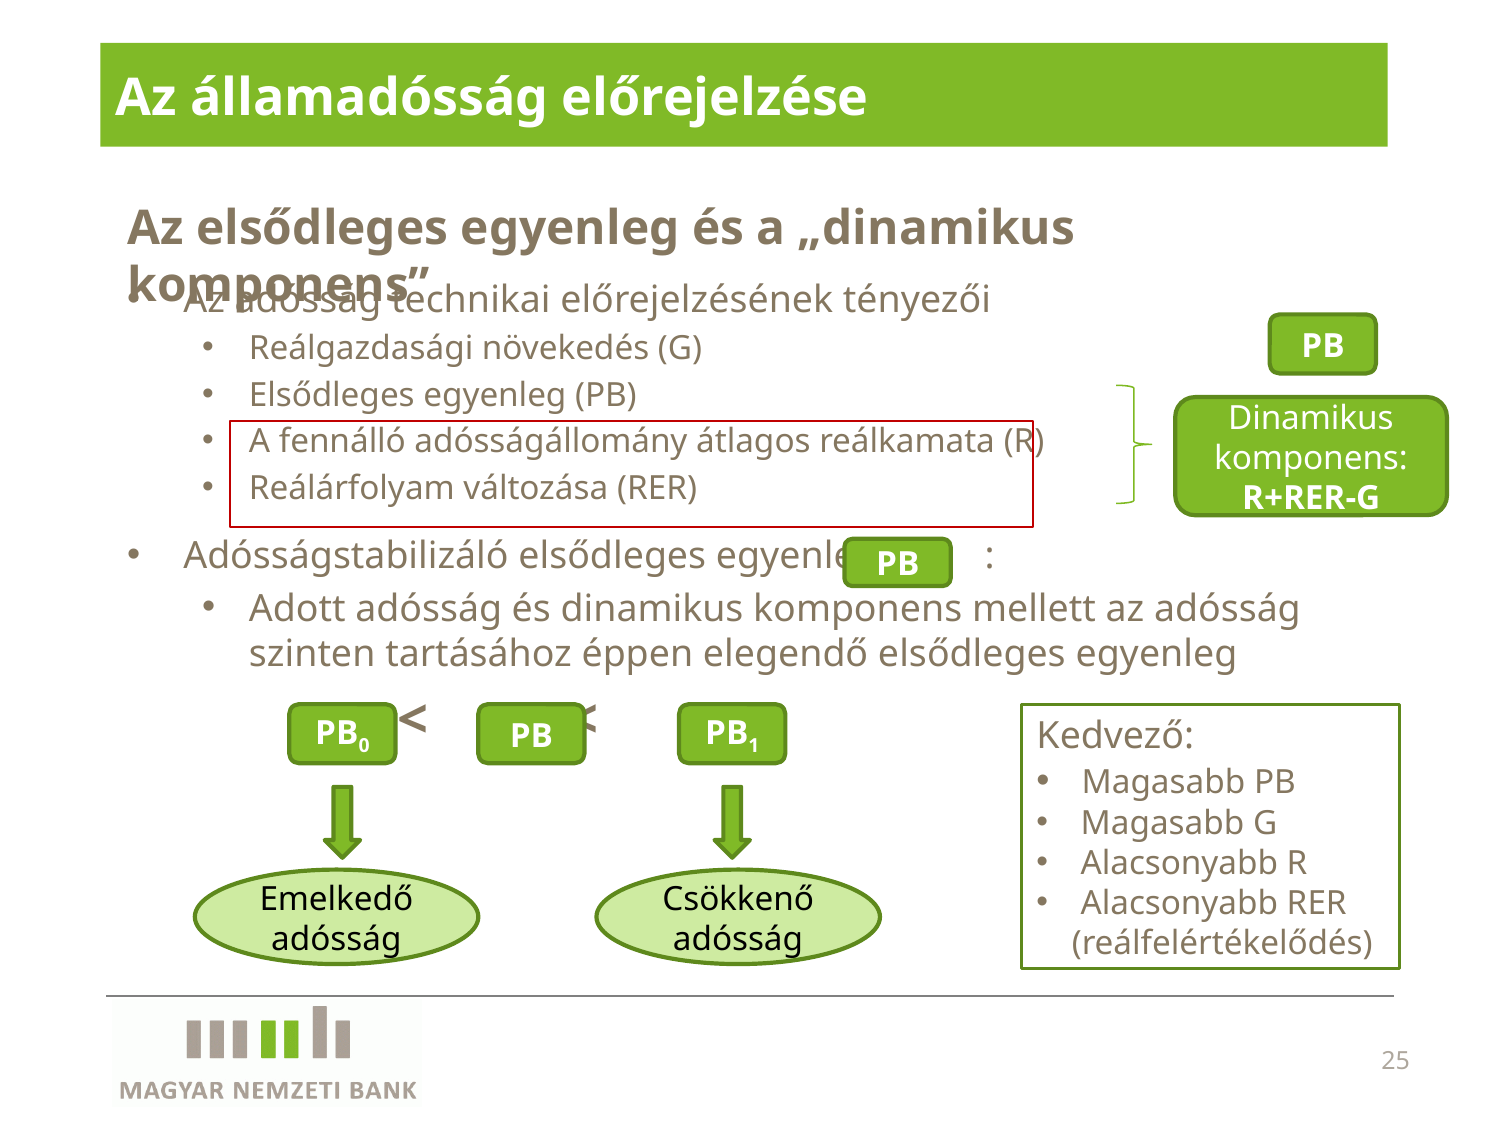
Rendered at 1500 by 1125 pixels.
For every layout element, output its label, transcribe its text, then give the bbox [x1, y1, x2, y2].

text_box Kedvező: Magasabb PB Magasabb G Alacsonyabb R Alacsonyabb RER (reálfelértékelődés) [1021, 704, 1400, 969]
text_box [322, 784, 363, 860]
text_box PB [1267, 312, 1379, 376]
text_box Emelkedő adósság [192, 867, 481, 967]
text_box Csökkenő adósság [594, 867, 883, 967]
slide_number 25 [1305, 1031, 1425, 1092]
text_box [712, 784, 752, 860]
text_box PB [476, 702, 587, 766]
text_box PB1 [676, 702, 788, 766]
text_box PB [842, 536, 953, 589]
text_box PB0 [287, 702, 398, 766]
title Az államadósság előrejelzése [100, 42, 1388, 147]
text_box [1116, 384, 1153, 505]
text_box Dinamikus komponens: R+RER-G [1173, 394, 1450, 518]
text_box [228, 419, 1036, 529]
list Az elsődleges egyenleg és a „dinamikus komponens” [112, 188, 1400, 268]
picture [112, 999, 422, 1107]
list Az adósság technikai előrejelzésének tényezői Reálgazdasági növekedés (G) Elsődleges egyenleg (PB) A fennálló adósságállomány átlagos reálkamata (R) Reálárfolyam változása (RER) Adósságstabilizáló elsődleges egyenleg : Adott adósság és dinamikus komponens mellett az adósság szinten tartásához éppen elegendő elsődleges egyenleg < < [112, 267, 1412, 988]
